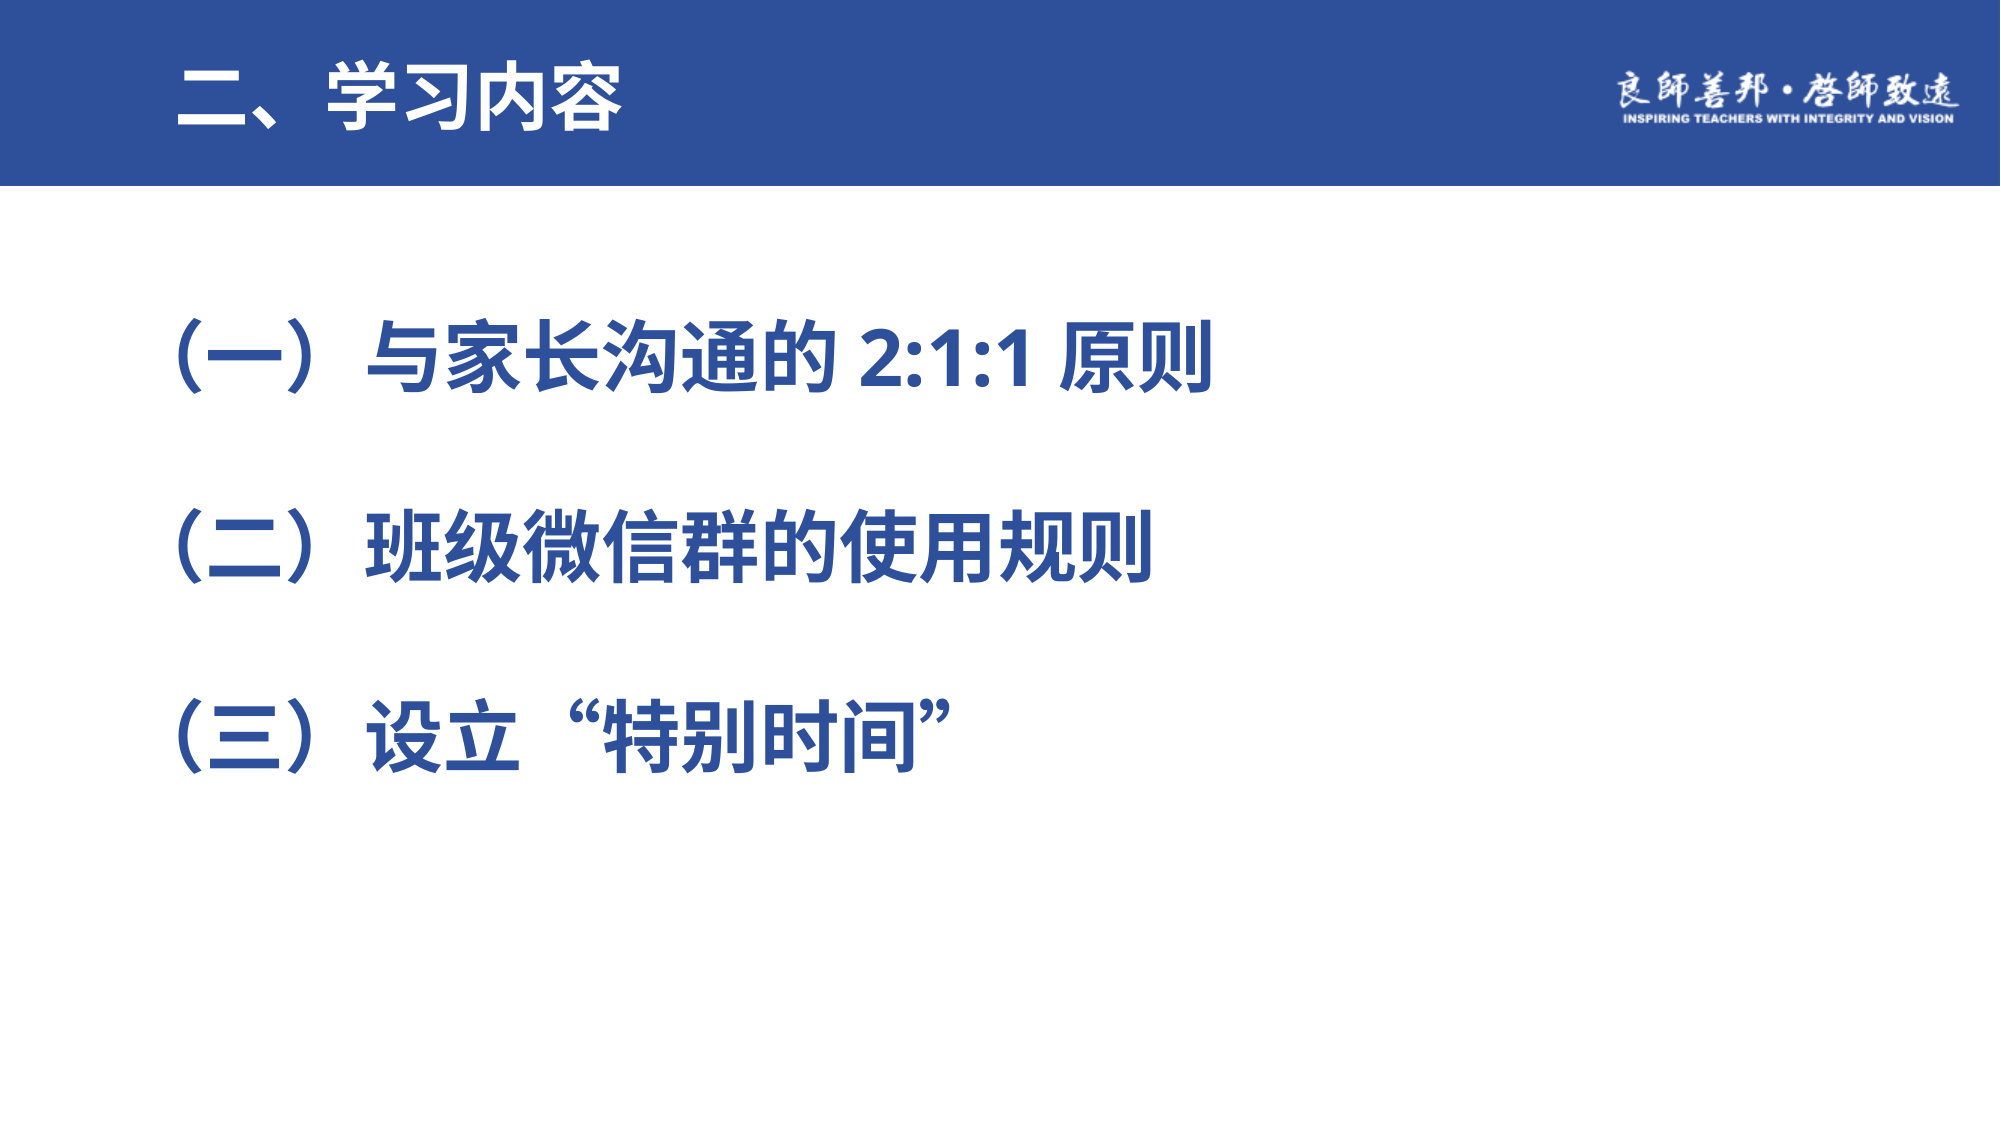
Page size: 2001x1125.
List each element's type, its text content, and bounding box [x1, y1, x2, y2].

picture [0, 0, 2000, 186]
text_box （一）与家长沟通的2:1:1原则 （二）班级微信群的使用规则 （三）设立“特别时间” [118, 299, 1243, 1125]
